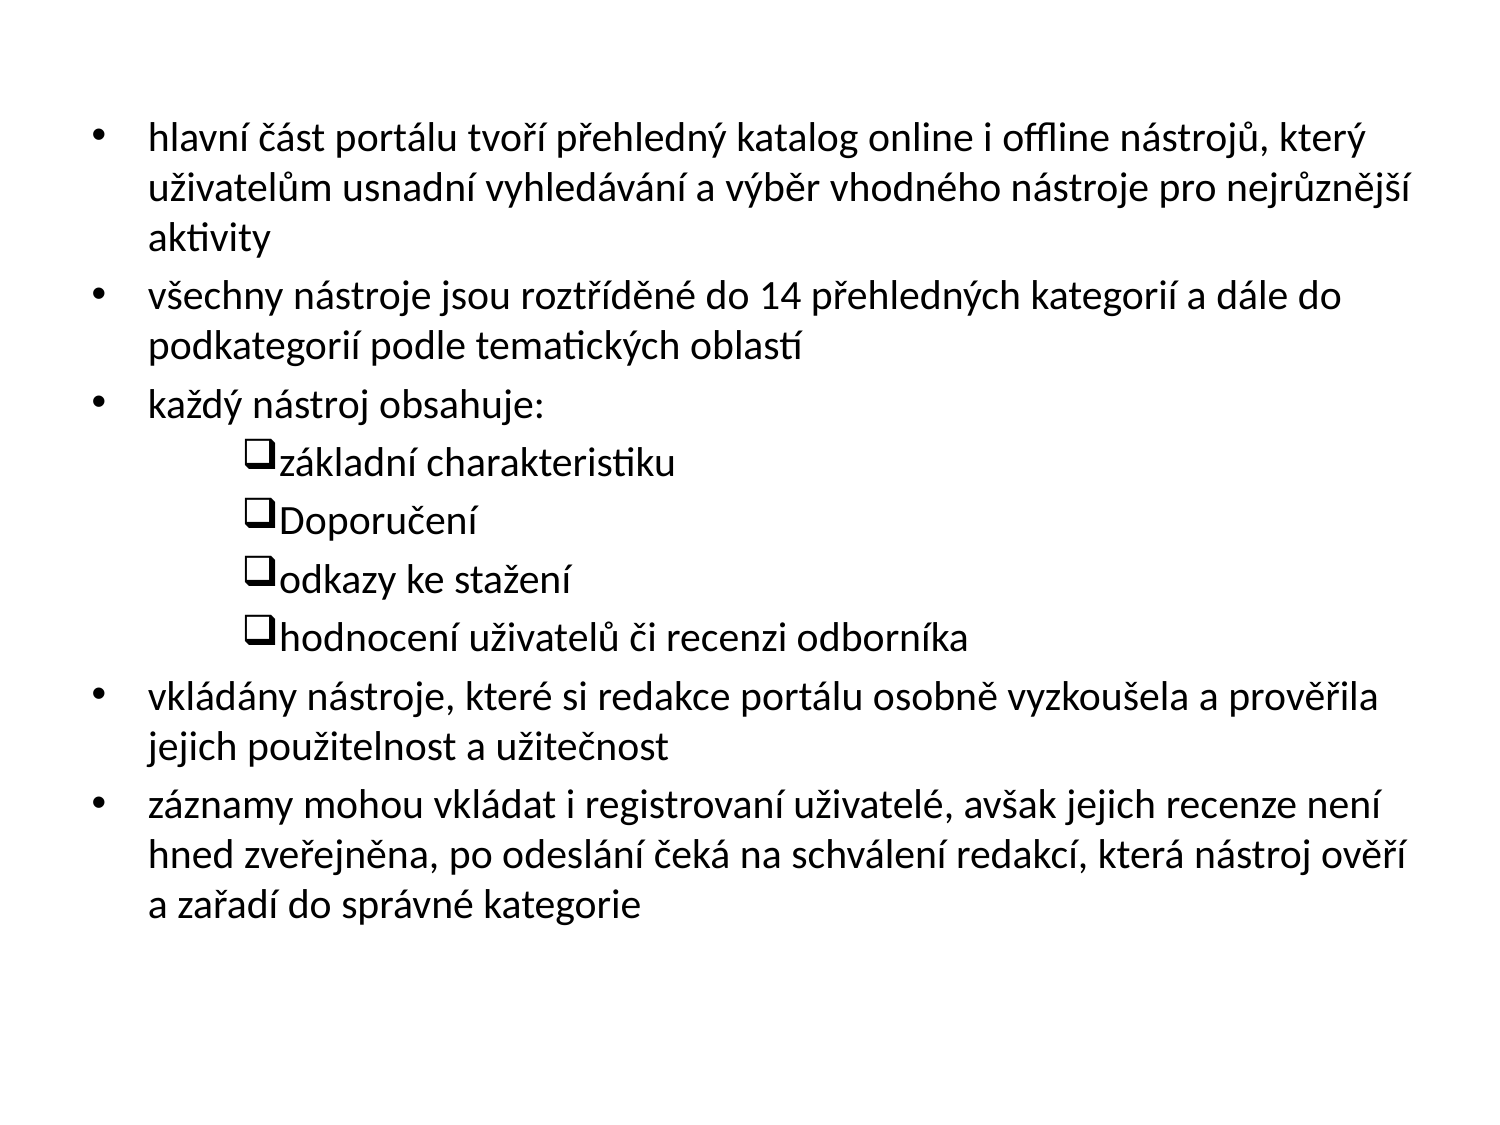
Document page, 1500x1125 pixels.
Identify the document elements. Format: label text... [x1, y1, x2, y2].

list hlavní část portálu tvoří přehledný katalog online i offline nástrojů, který uživatelům usnadní vyhledávání a výběr vhodného nástroje pro nejrůznější aktivity všechny nástroje jsou roztříděné do 14 přehledných kategorií a dále do podkategorií podle tematických oblastí každý nástroj obsahuje: základní charakteristiku Doporučení odkazy ke stažení hodnocení uživatelů či recenzi odborníka vkládány nástroje, které si redakce portálu osobně vyzkoušela a prověřila jejich použitelnost a užitečnost záznamy mohou vkládat i registrovaní uživatelé, avšak jejich recenze není hned zveřejněna, po odeslání čeká na schválení redakcí, která nástroj ověří a zařadí do správné kategorie [76, 101, 1427, 1071]
